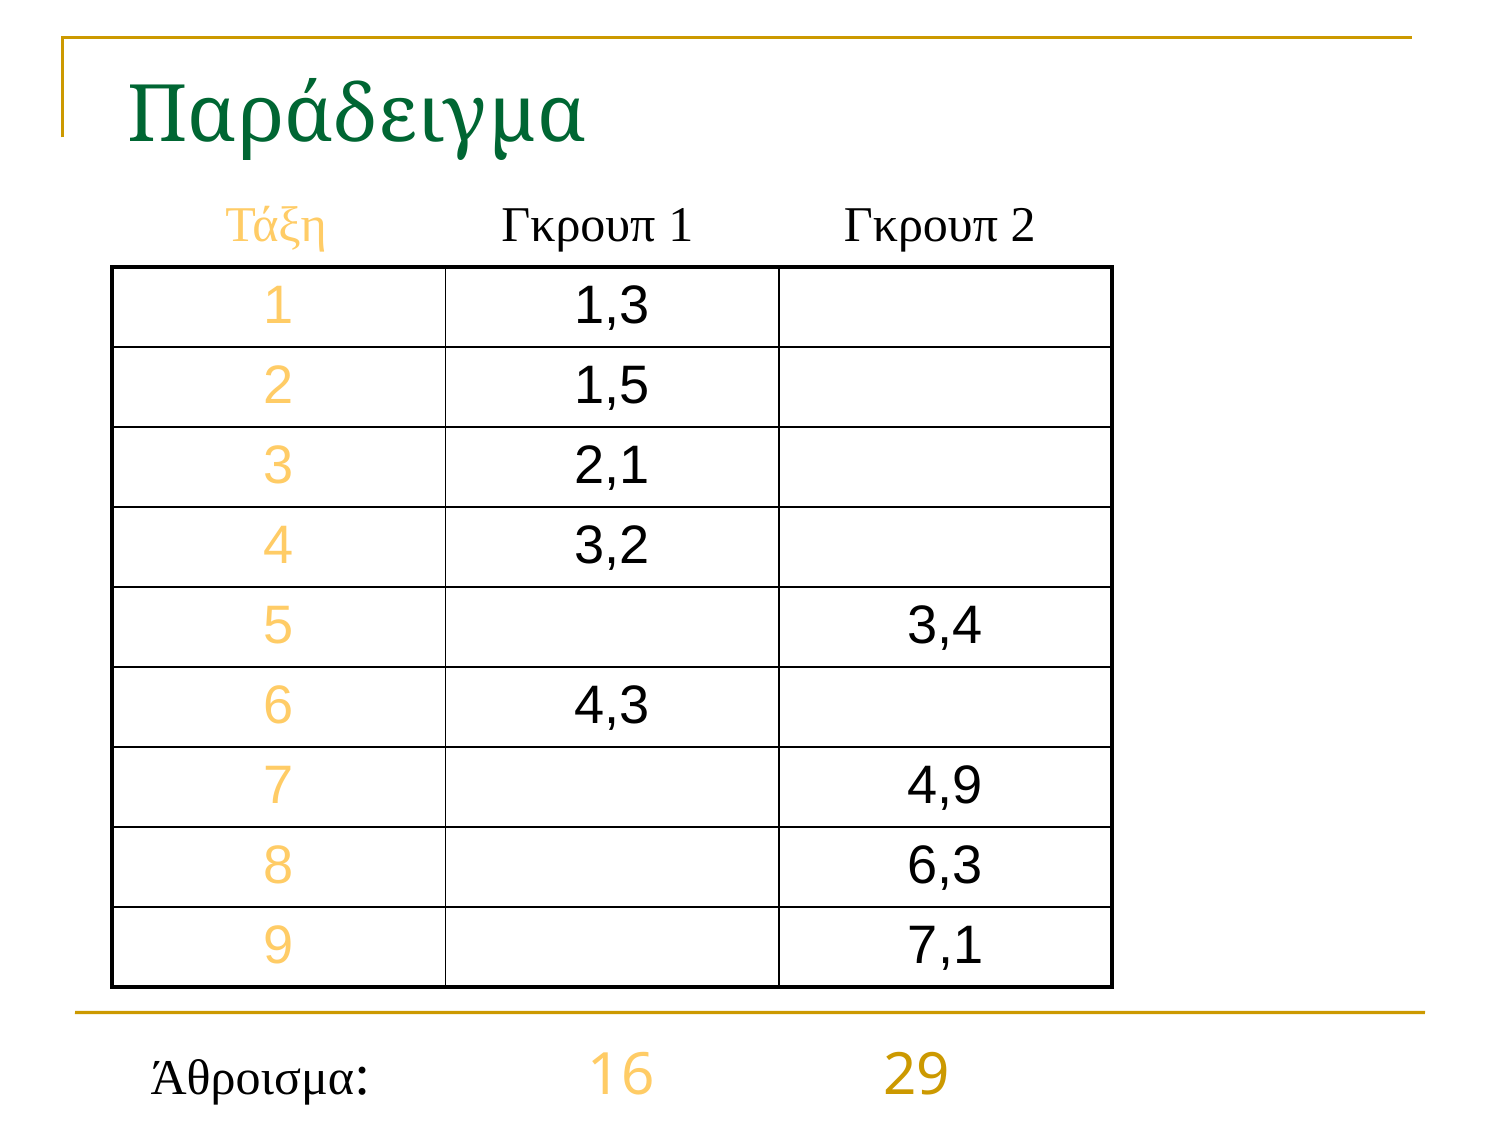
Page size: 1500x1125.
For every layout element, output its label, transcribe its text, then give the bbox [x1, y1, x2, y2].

table_cell 3,2 [446, 508, 778, 586]
table_cell 3 [114, 428, 445, 506]
table_cell 3,4 [780, 588, 1110, 666]
table_cell [780, 668, 1110, 746]
title Παράδειγμα [112, 55, 1388, 163]
table_cell 4,9 [780, 748, 1110, 826]
table_header 1 [114, 269, 445, 346]
table_cell [780, 508, 1110, 586]
table_cell 6,3 [780, 828, 1110, 906]
table_cell 9 [114, 908, 445, 985]
table_cell 1,5 [446, 348, 778, 426]
table_cell 2,1 [446, 428, 778, 506]
text_box Άθροισμα: 16 29 [135, 1028, 1003, 1114]
table_cell [446, 908, 778, 985]
table_cell 8 [114, 828, 445, 906]
table_cell 5 [114, 588, 445, 666]
table_cell 7 [114, 748, 445, 826]
table_cell 2 [114, 348, 445, 426]
table_cell 6 [114, 668, 445, 746]
table_cell 7,1 [780, 908, 1110, 985]
table_cell 4 [114, 508, 445, 586]
table_cell [780, 428, 1110, 506]
table_header [780, 269, 1110, 346]
table_cell 4,3 [446, 668, 778, 746]
table_header 1,3 [446, 269, 778, 346]
table_cell [446, 588, 778, 666]
text_box Γκρουπ 1 [486, 184, 709, 260]
text_box Τάξη [210, 184, 343, 260]
text_box Γκρουπ 2 [829, 184, 1051, 260]
table_cell [446, 748, 778, 826]
table_cell [446, 828, 778, 906]
table_cell [780, 348, 1110, 426]
